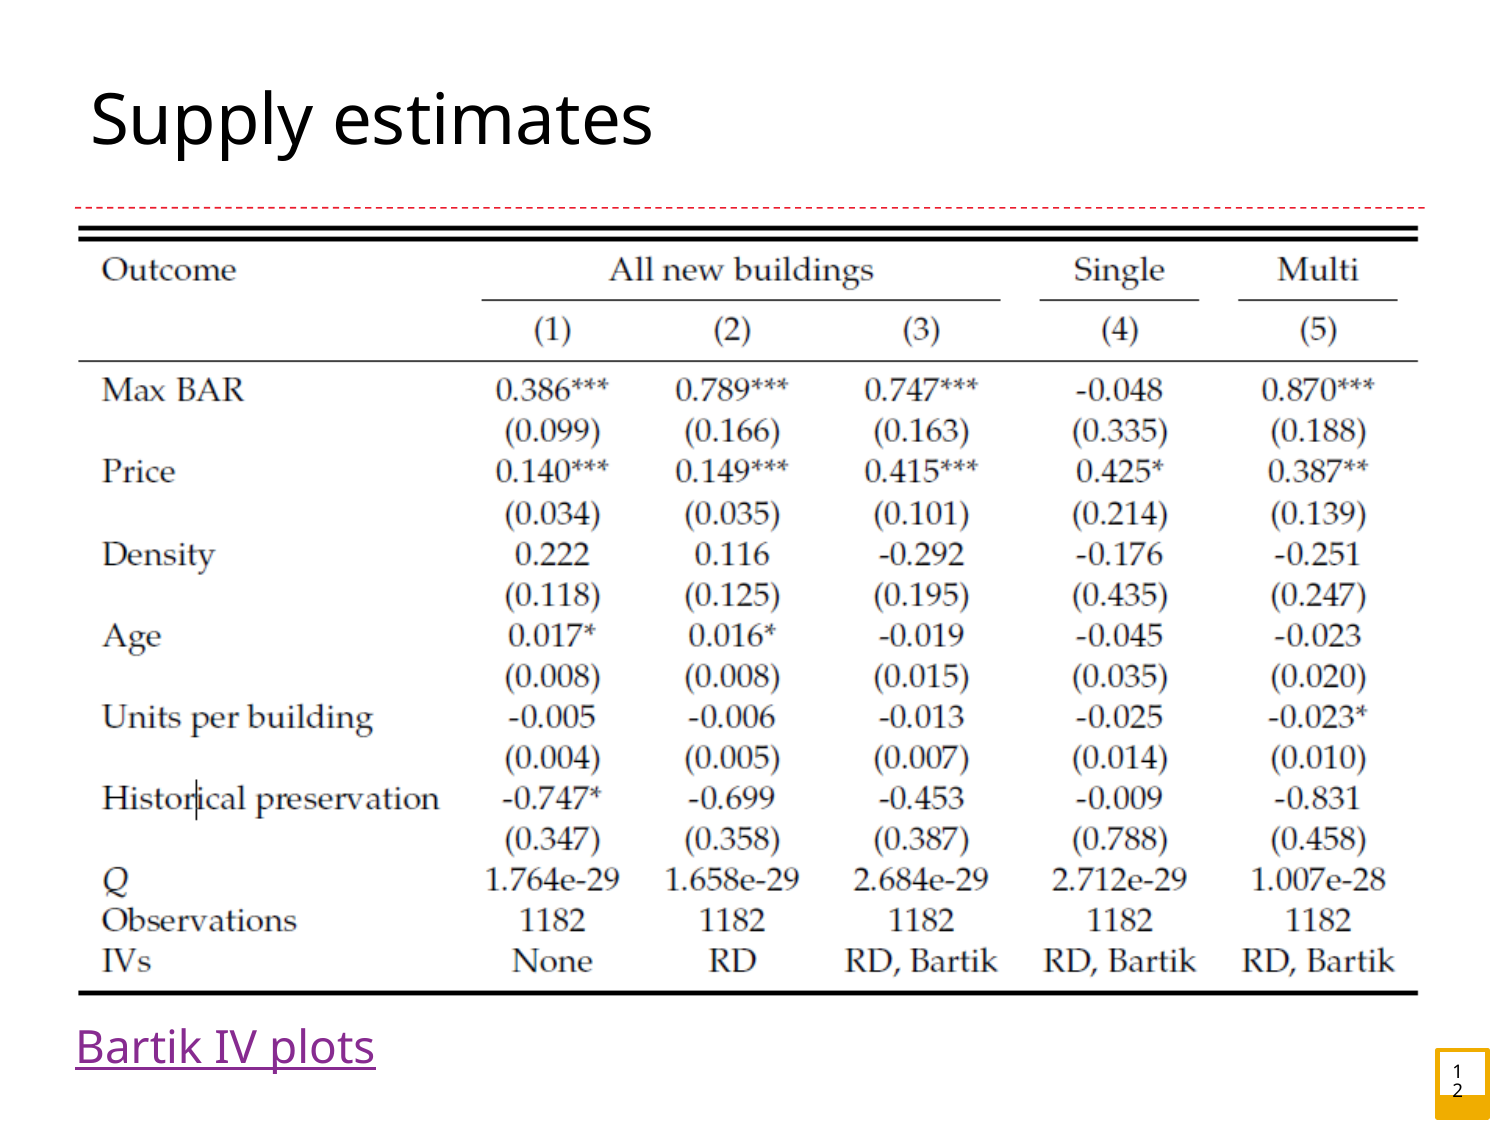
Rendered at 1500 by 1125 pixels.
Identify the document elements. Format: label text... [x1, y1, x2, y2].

slide_number 12 [1437, 1048, 1488, 1097]
title Supply estimates [75, 24, 1425, 208]
text_box Bartik IV plots [60, 1015, 391, 1088]
picture [63, 212, 1437, 1005]
